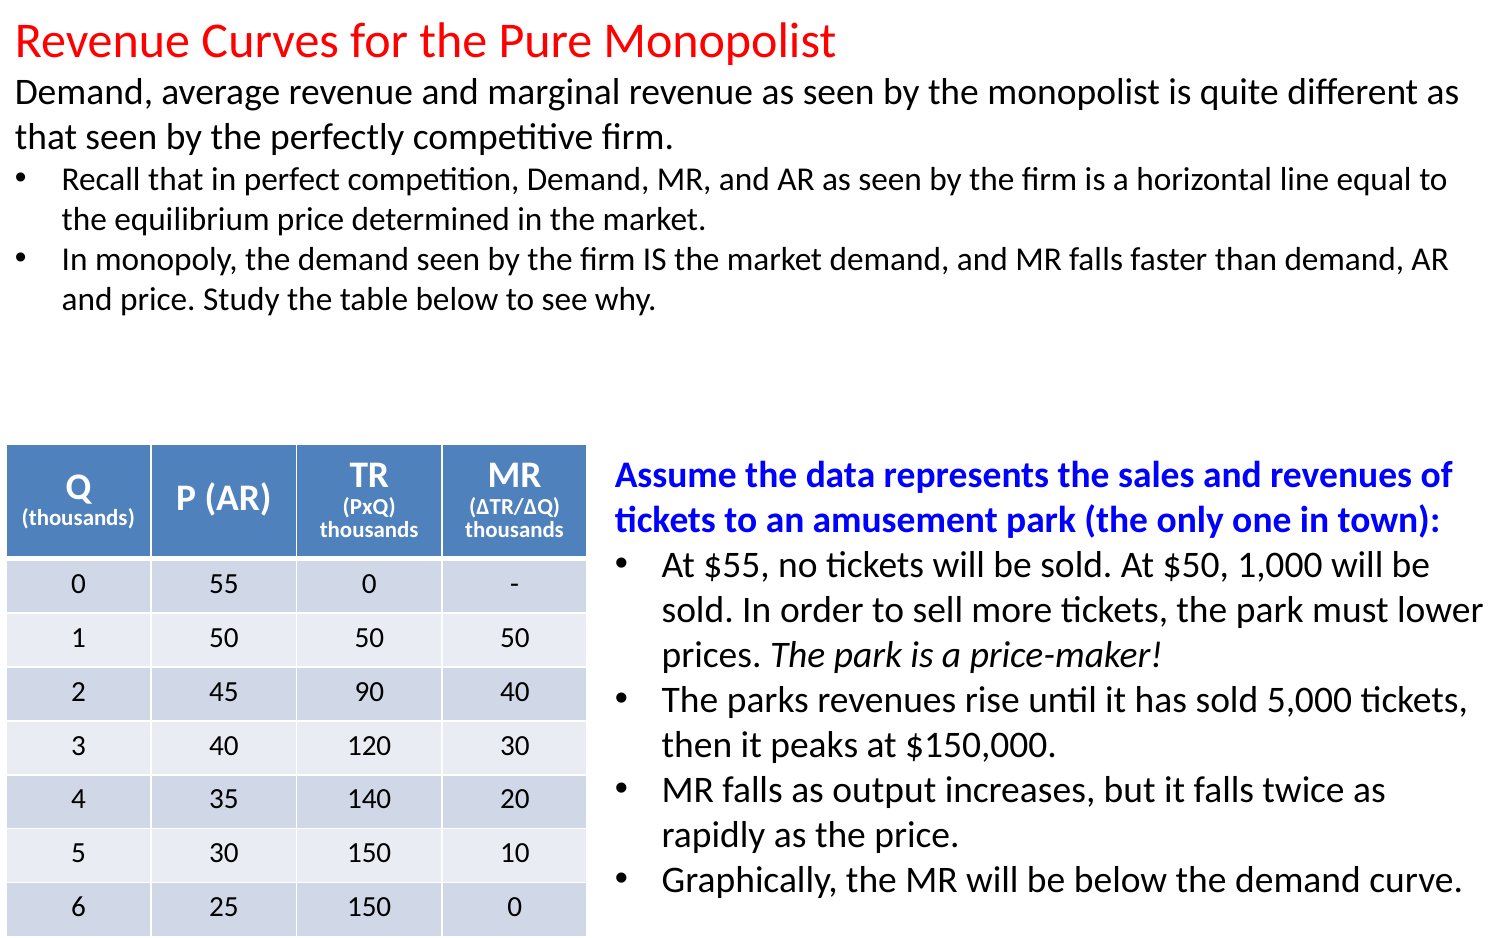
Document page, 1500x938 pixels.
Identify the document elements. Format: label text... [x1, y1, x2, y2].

table_cell 20 [443, 776, 586, 828]
table_cell 1 [7, 614, 150, 666]
table_cell 90 [297, 668, 441, 720]
table_cell 50 [152, 614, 296, 666]
table_cell 10 [443, 829, 586, 882]
table_cell 4 [7, 776, 150, 828]
table_cell 0 [443, 883, 586, 936]
table_cell 30 [152, 829, 296, 882]
table_cell 0 [297, 561, 441, 612]
table_header P (AR) [152, 445, 296, 556]
table_cell 30 [443, 722, 586, 774]
table_cell 40 [152, 722, 296, 774]
table_cell 2 [7, 668, 150, 720]
table_cell 55 [152, 561, 296, 612]
table_cell 25 [152, 883, 296, 936]
table_cell 150 [297, 883, 441, 936]
table_cell 6 [7, 883, 150, 936]
table_cell 45 [152, 668, 296, 720]
table_header MR (ΔTR/ΔQ) thousands [443, 445, 586, 556]
table_cell 3 [7, 722, 150, 774]
table_cell 120 [297, 722, 441, 774]
text_box Revenue Curves for the Pure Monopolist Demand, average revenue and marginal revenue as seen by the monopolist is quite different as that seen by the perfectly competitive firm. Recall that in perfect competition, Demand, MR, and AR as seen by the firm is a horizontal line equal to the equilibrium price determined in the market. In monopoly, the demand seen by the firm IS the market demand, and MR falls faster than demand, AR and price. Study the table below to see why. [0, 0, 1500, 325]
text_box Assume the data represents the sales and revenues of tickets to an amusement park (the only one in town): At $55, no tickets will be sold. At $50, 1,000 will be sold. In order to sell more tickets, the park must lower prices. The park is a price-maker! The parks revenues rise until it has sold 5,000 tickets, then it peaks at $150,000. MR falls as output increases, but it falls twice as rapidly as the price. Graphically, the MR will be below the demand curve. [599, 442, 1500, 908]
table_cell 50 [443, 614, 586, 666]
table_cell 0 [7, 561, 150, 612]
table_cell 150 [297, 829, 441, 882]
table_cell 50 [297, 614, 441, 666]
table_header TR (PxQ) thousands [297, 445, 441, 556]
table_cell - [443, 561, 586, 612]
table_cell 40 [443, 668, 586, 720]
table_cell 35 [152, 776, 296, 828]
table_cell 140 [297, 776, 441, 828]
table_cell 5 [7, 829, 150, 882]
table_header Q (thousands) [7, 445, 150, 556]
